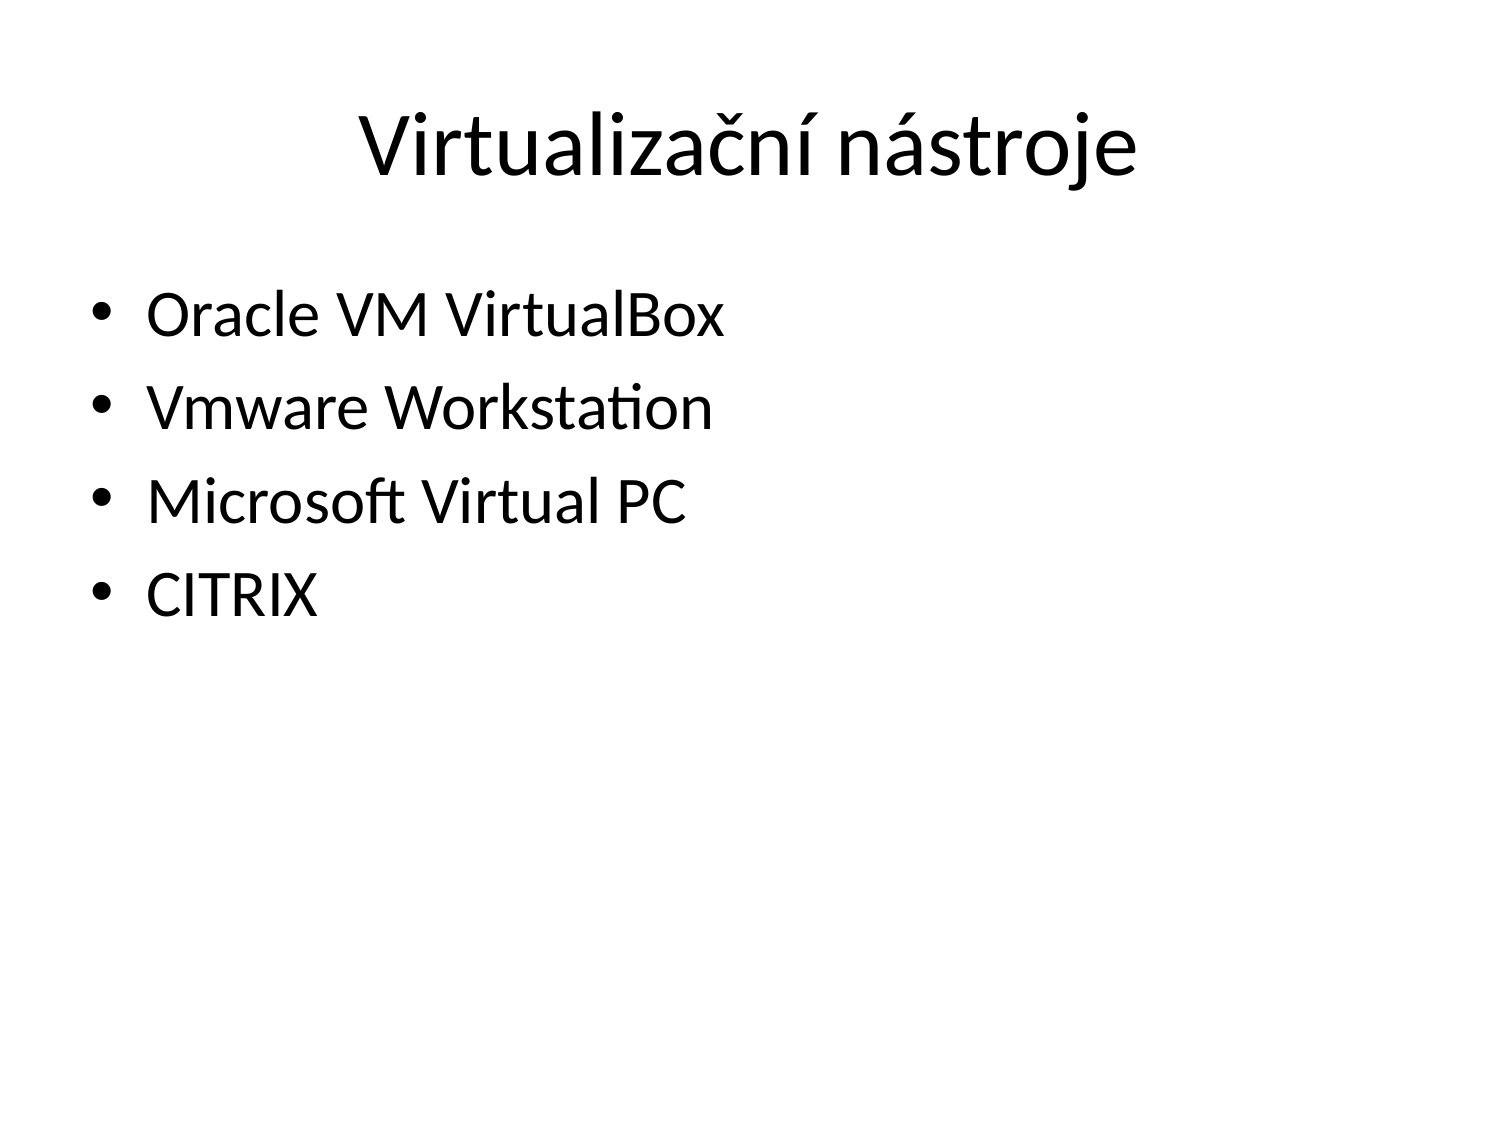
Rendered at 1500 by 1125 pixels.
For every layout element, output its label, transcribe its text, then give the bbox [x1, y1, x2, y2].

list Oracle VM VirtualBox Vmware Workstation Microsoft Virtual PC CITRIX [75, 262, 1425, 1005]
title Virtualizační nástroje [75, 45, 1425, 233]
